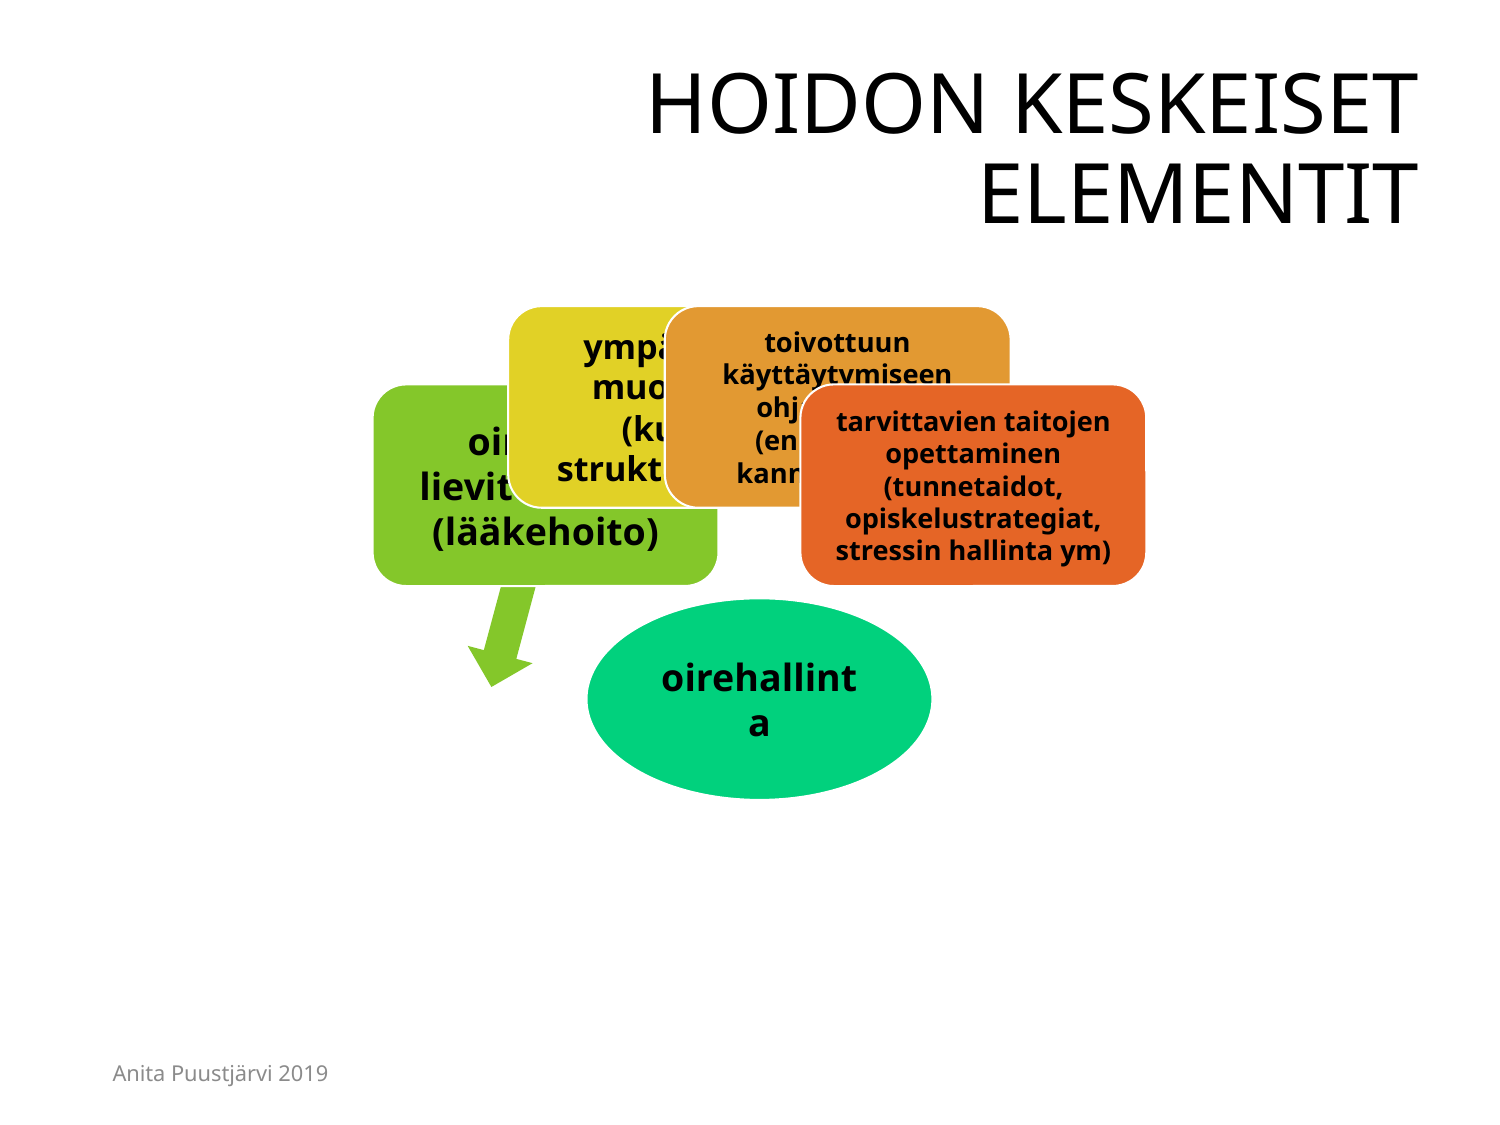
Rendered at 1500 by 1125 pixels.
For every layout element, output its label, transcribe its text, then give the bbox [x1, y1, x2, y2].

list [67, 295, 1452, 1103]
title hoidon keskeiset elementit [257, 45, 1435, 258]
